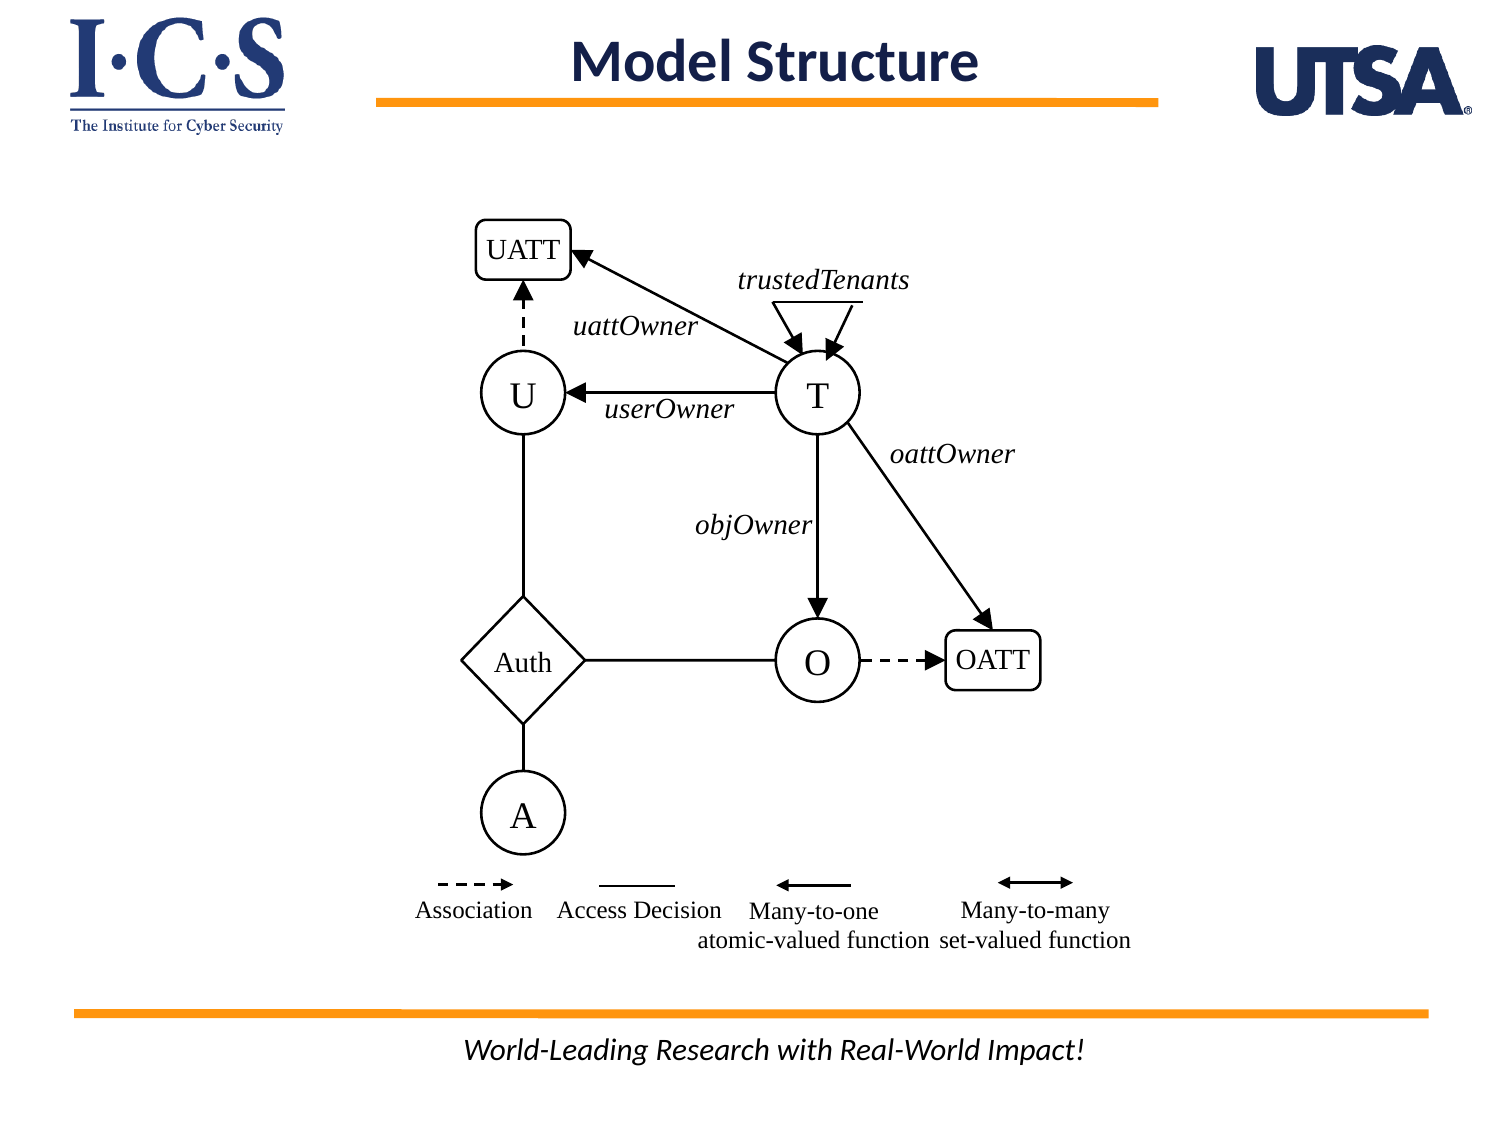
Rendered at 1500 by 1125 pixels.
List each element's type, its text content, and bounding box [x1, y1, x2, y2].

text_box World-Leading Research with Real-World Impact! [449, 1022, 1101, 1074]
picture [1256, 45, 1472, 116]
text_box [399, 219, 1151, 963]
picture [66, 0, 287, 137]
